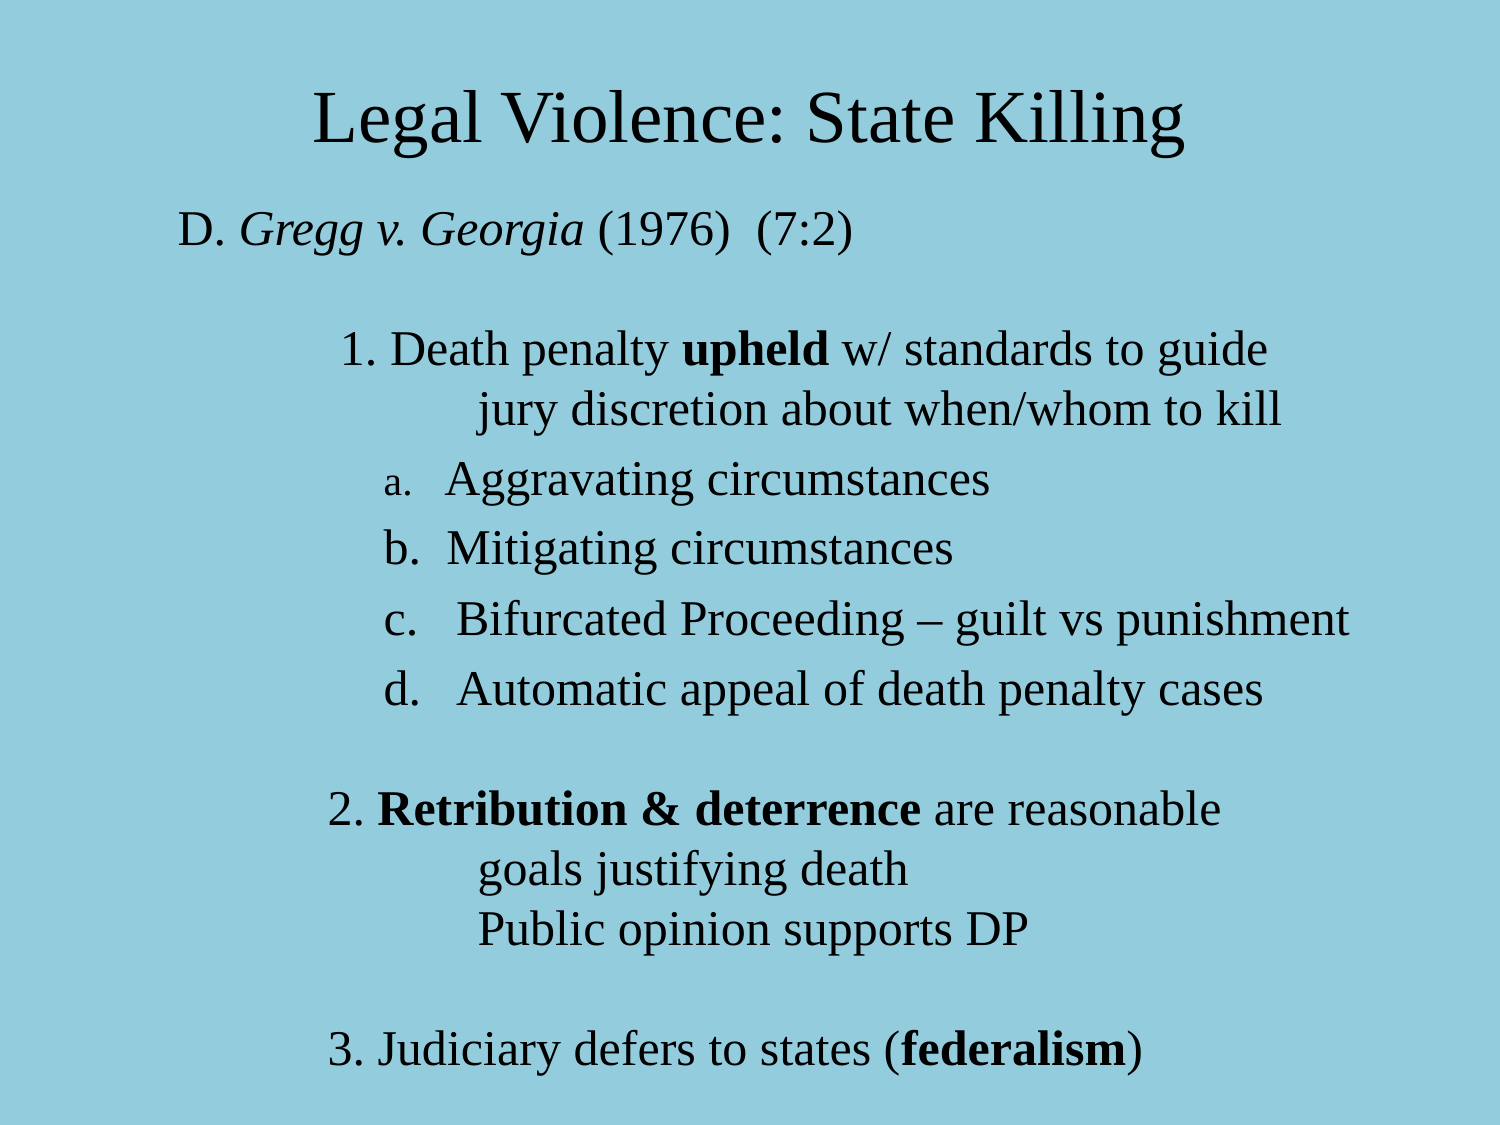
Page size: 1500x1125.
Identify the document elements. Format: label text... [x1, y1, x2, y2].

subtitle D. Gregg v. Georgia (1976) (7:2) 1. Death penalty upheld w/ standards to guide jury discretion about when/whom to kill a. Aggravating circumstances b. Mitigating circumstances c. Bifurcated Proceeding – guilt vs punishment d. Automatic appeal of death penalty cases 2. Retribution & deterrence are reasonable goals justifying death Public opinion supports DP 3. Judiciary defers to states (federalism) [162, 187, 1450, 1100]
text_box [262, 649, 1013, 800]
title Legal Violence: State Killing [112, 37, 1388, 188]
